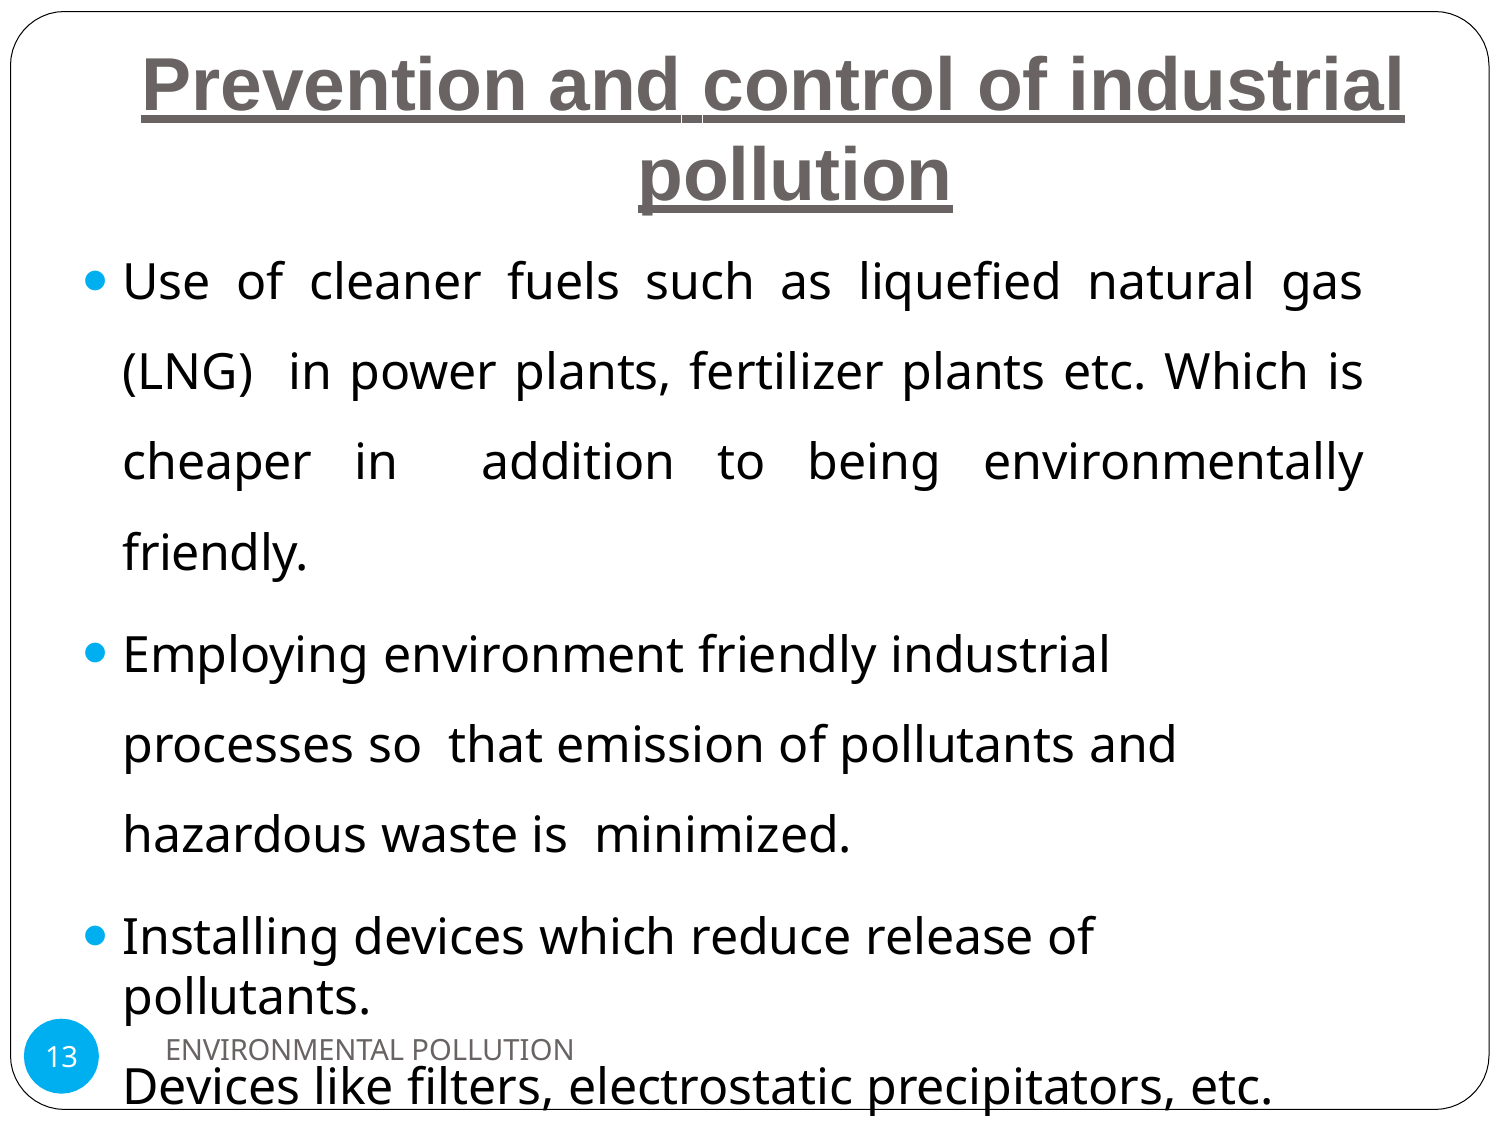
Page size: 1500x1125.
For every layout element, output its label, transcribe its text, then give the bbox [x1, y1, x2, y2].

title Prevention and control of industrial pollution [75, 33, 1425, 224]
text_box [23, 1018, 99, 1094]
text_box ENVIRONMENTAL POLLUTION [162, 1029, 589, 1067]
text_box 13 [42, 1035, 80, 1073]
text_box Use of cleaner fuels such as liquefied natural gas (LNG) in power plants, fertilizer plants etc. Which is cheaper in addition to being environmentally friendly. Employing environment friendly industrial processes so that emission of pollutants and hazardous waste is minimized. Installing devices which reduce release of pollutants. Devices like filters, electrostatic precipitators, etc. [75, 217, 1365, 1115]
